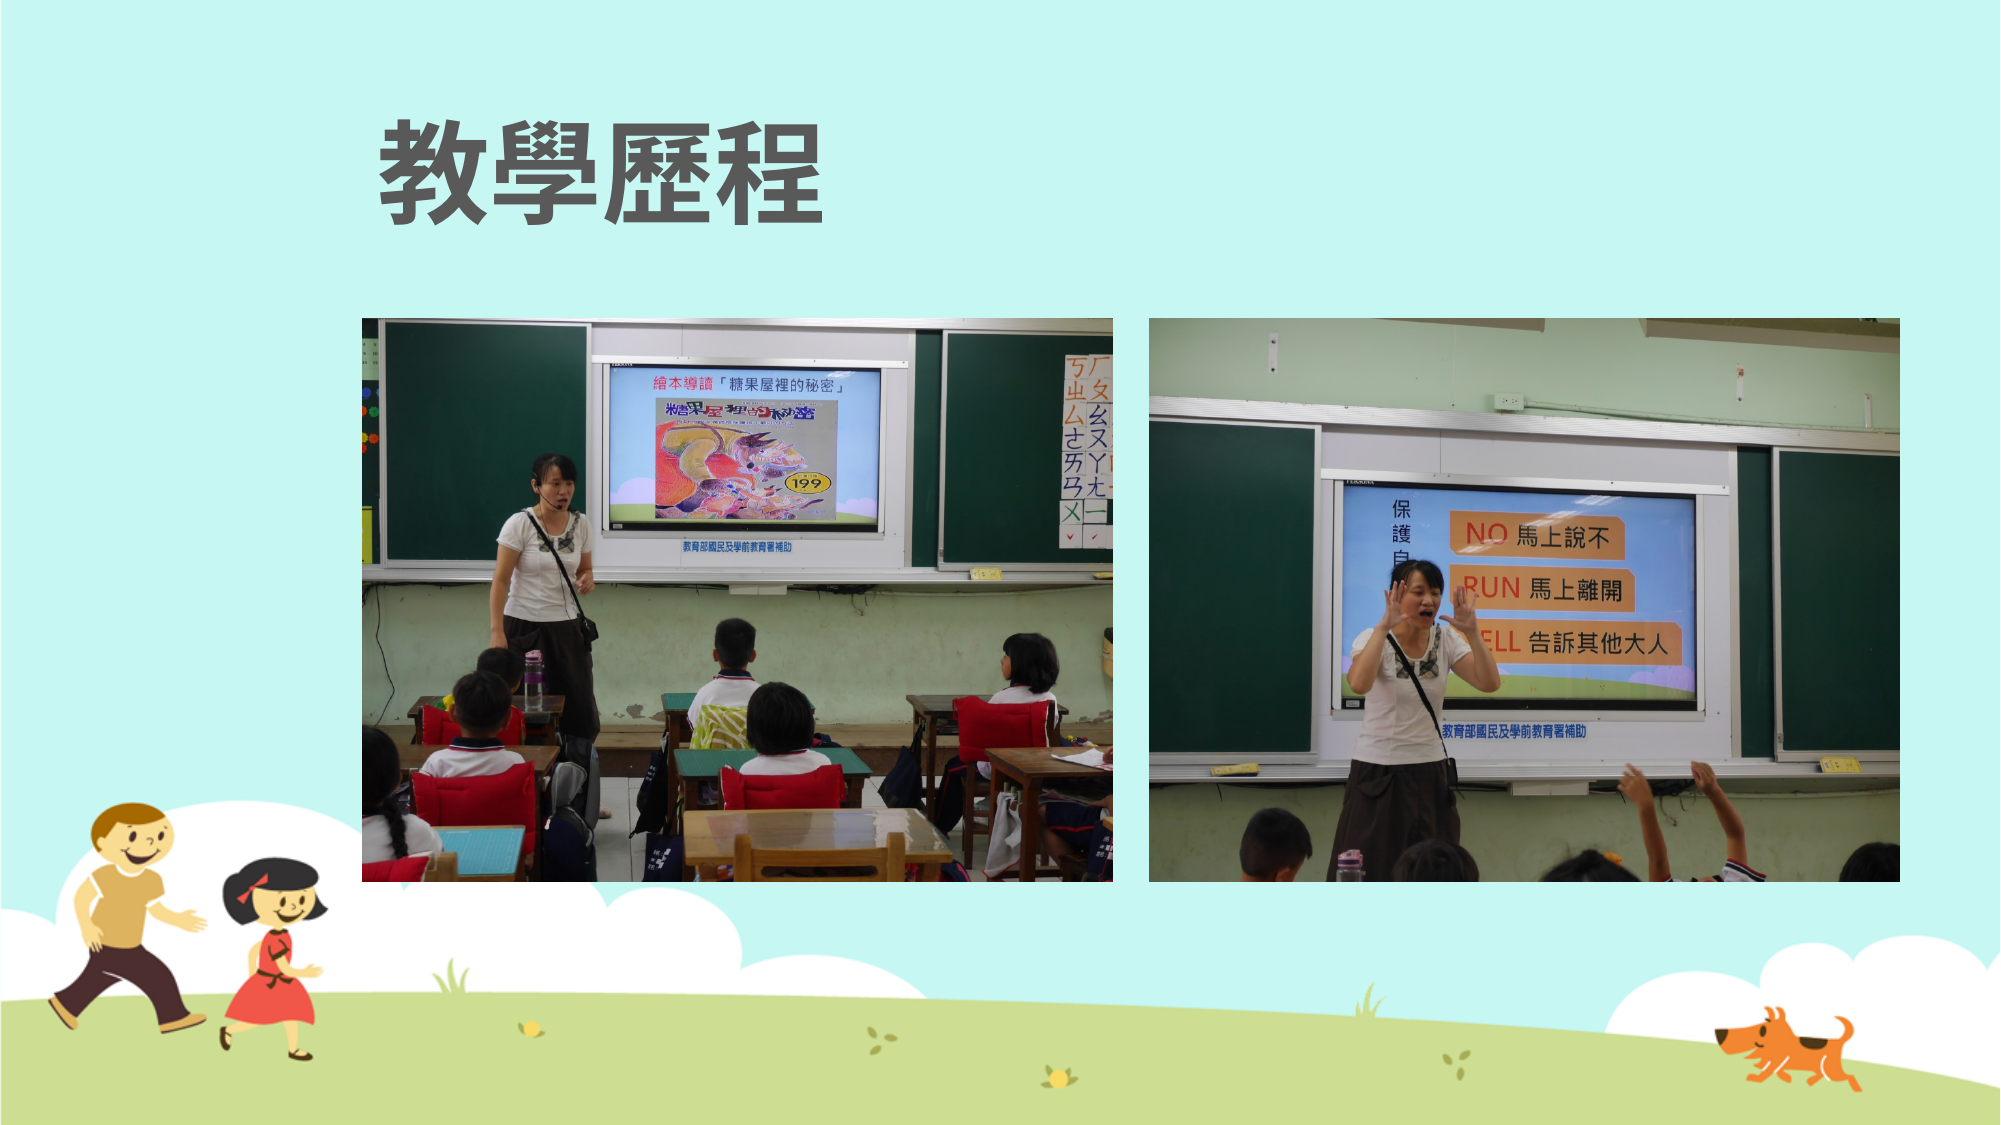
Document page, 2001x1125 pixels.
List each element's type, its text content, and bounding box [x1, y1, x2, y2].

picture [0, 0, 2001, 1125]
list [1149, 318, 1900, 882]
title 教學歷程 [362, 50, 1900, 247]
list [362, 318, 1113, 882]
